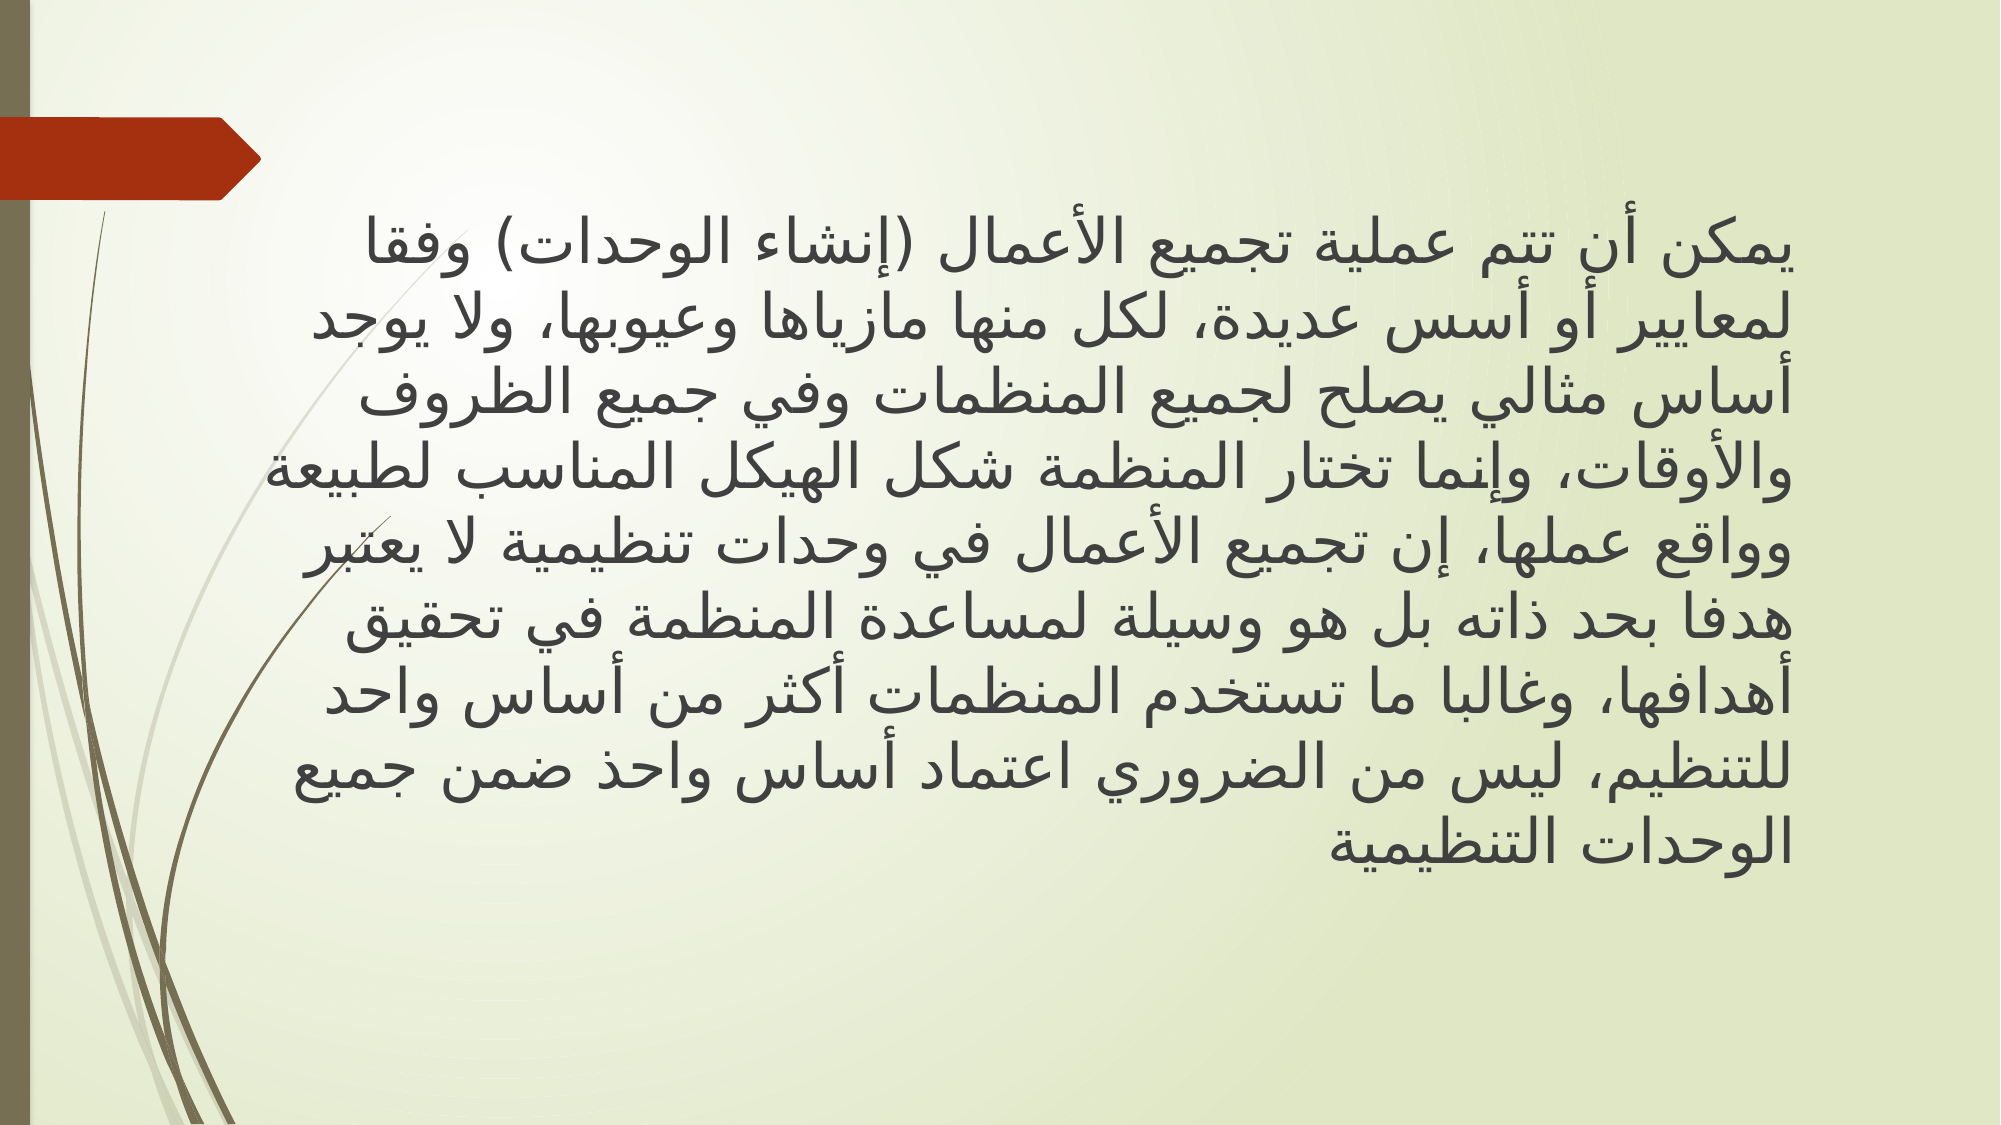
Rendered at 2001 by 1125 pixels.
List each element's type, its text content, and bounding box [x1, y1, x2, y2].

list يمكن أن تتم عملية تجميع الأعمال (إنشاء الوحدات) وفقا لمعايير أو أسس عديدة، لكل منها مازياها وعيوبها، ولا يوجد أساس مثالي يصلح لجميع المنظمات وفي جميع الظروف والأوقات، وإنما تختار المنظمة شكل الهيكل المناسب لطبيعة وواقع عملها، إن تجميع الأعمال في وحدات تنظيمية لا يعتبر هدفا بحد ذاته بل هو وسيلة لمساعدة المنظمة في تحقيق أهدافها، وغالبا ما تستخدم المنظمات أكثر من أساس واحد للتنظيم، ليس من الضروري اعتماد أساس واحذ ضمن جميع الوحدات التنظيمية [192, 193, 1812, 539]
